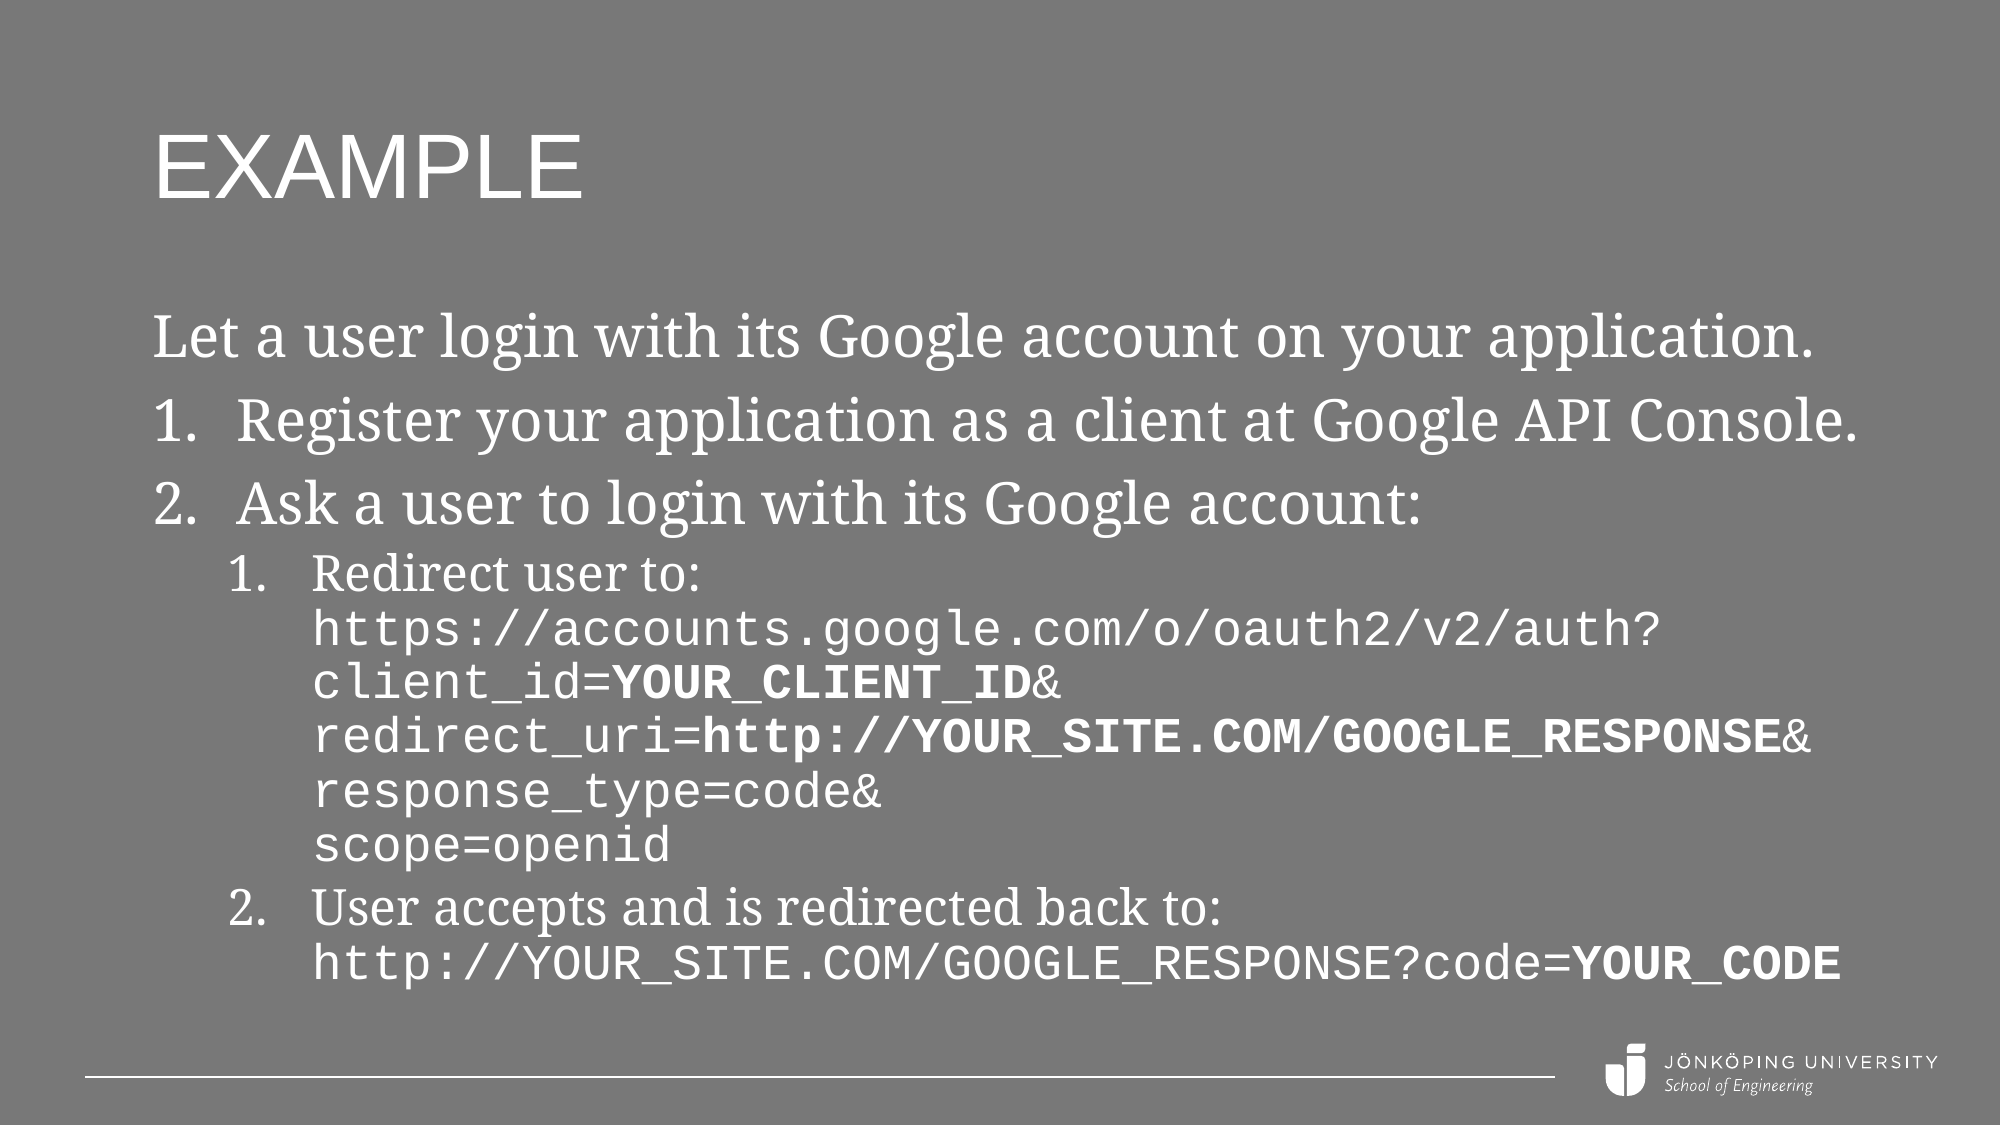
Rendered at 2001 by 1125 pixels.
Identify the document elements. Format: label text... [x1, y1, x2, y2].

list Let a user login with its Google account on your application. Register your application as a client at Google API Console. Ask a user to login with its Google account: Redirect user to: https://accounts.google.com/o/oauth2/v2/auth? client_id=YOUR_CLIENT_ID& redirect_uri=http://YOUR_SITE.COM/GOOGLE_RESPONSE& response_type=code& scope=openid User accepts and is redirected back to: http://YOUR_SITE.COM/GOOGLE_RESPONSE?code=YOUR_CODE [137, 299, 1947, 1125]
title Example [137, 59, 1863, 278]
